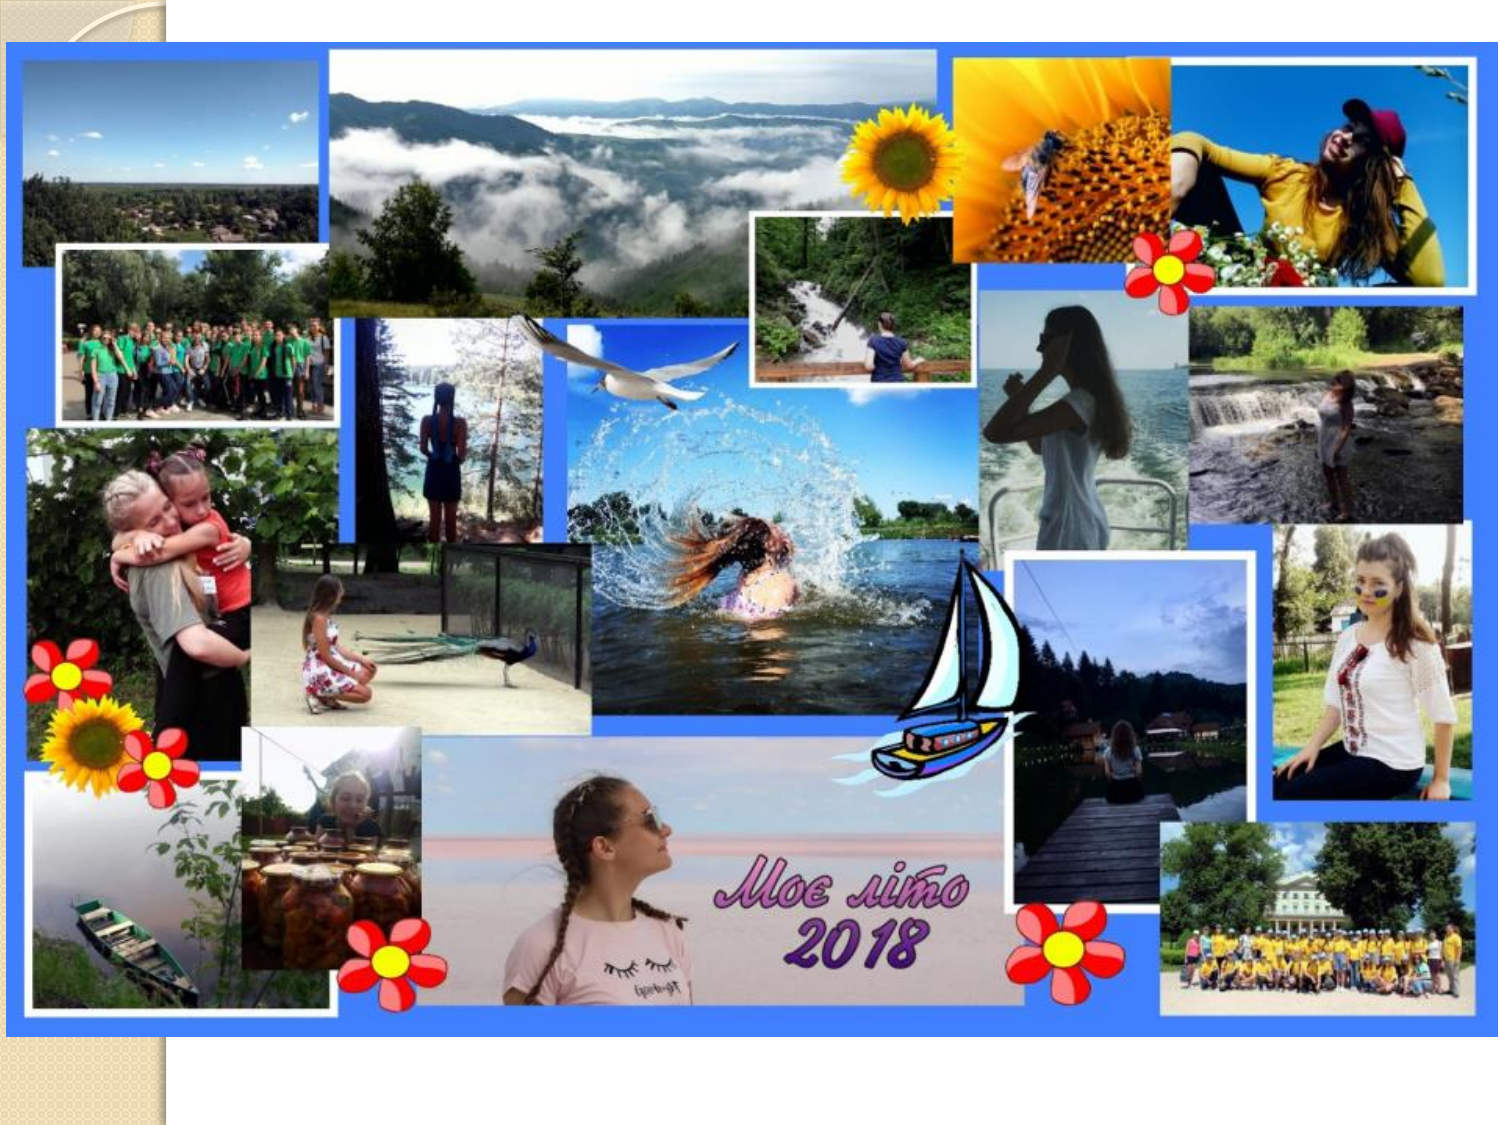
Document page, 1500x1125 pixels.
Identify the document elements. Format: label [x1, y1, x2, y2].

list [6, 42, 1499, 1037]
